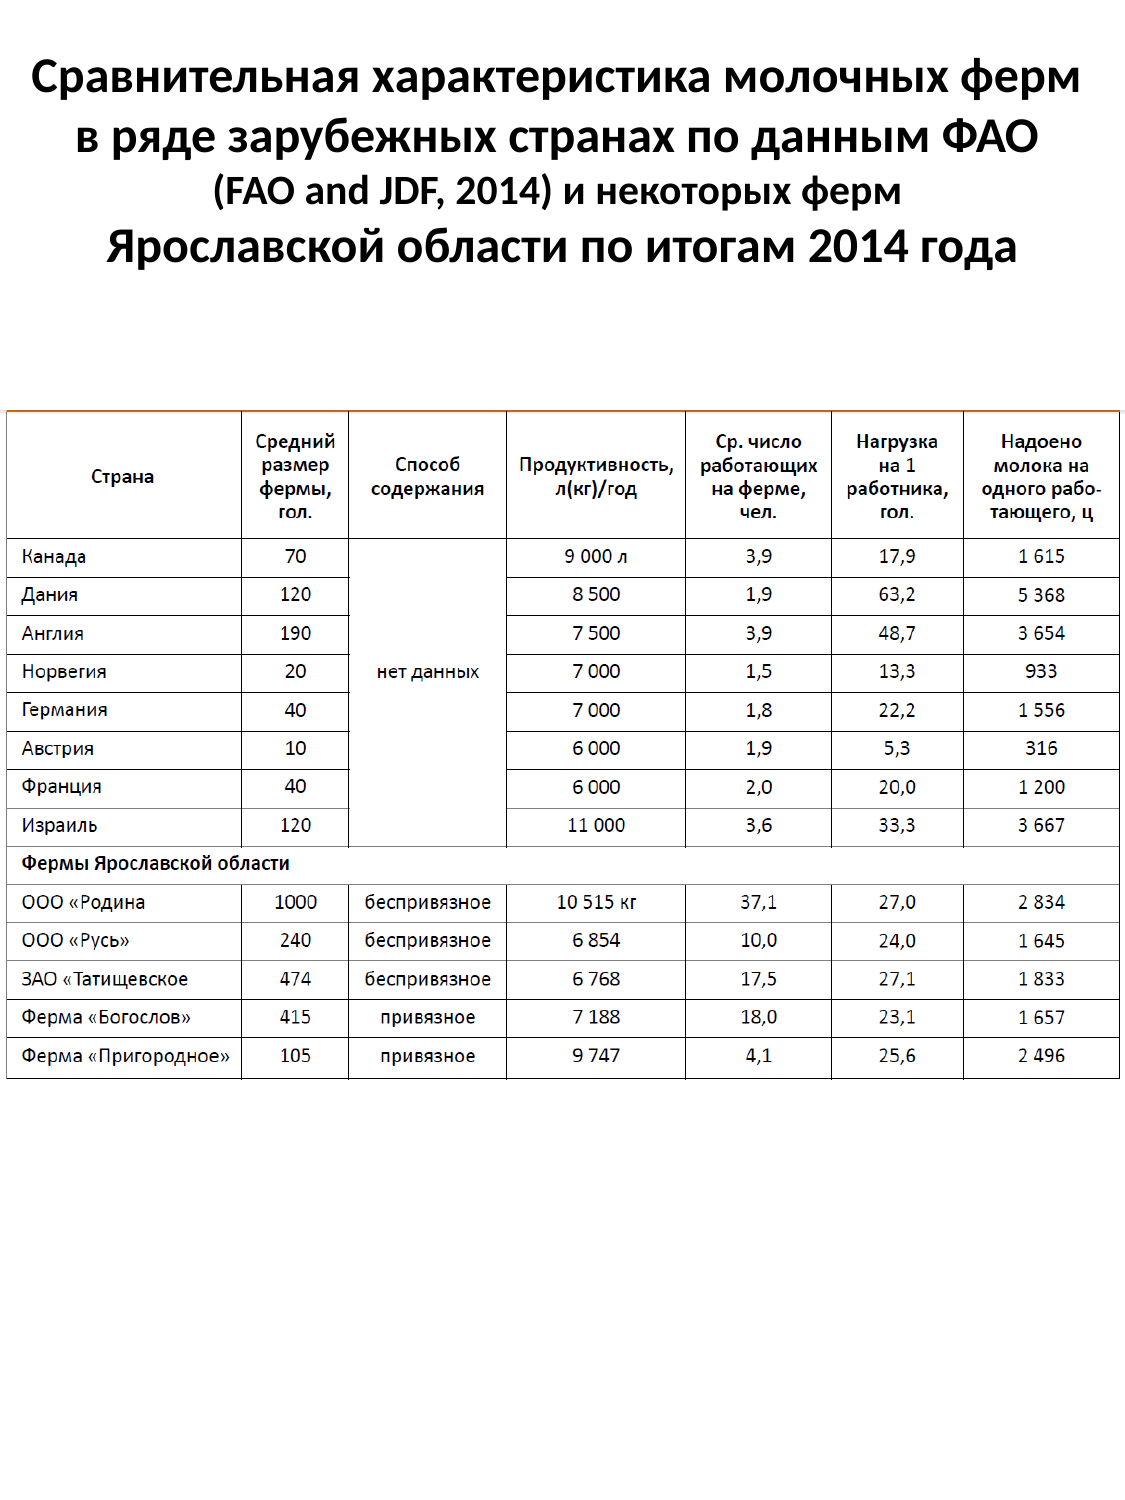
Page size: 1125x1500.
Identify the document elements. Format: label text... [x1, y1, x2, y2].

title Сравнительная характеристика молочных ферм в ряде зарубежных странах по данным ФАО (FAO and JDF, 2014) и некоторых ферм Ярославской области по итогам 2014 года [0, 23, 1125, 292]
picture [0, 409, 1125, 1082]
